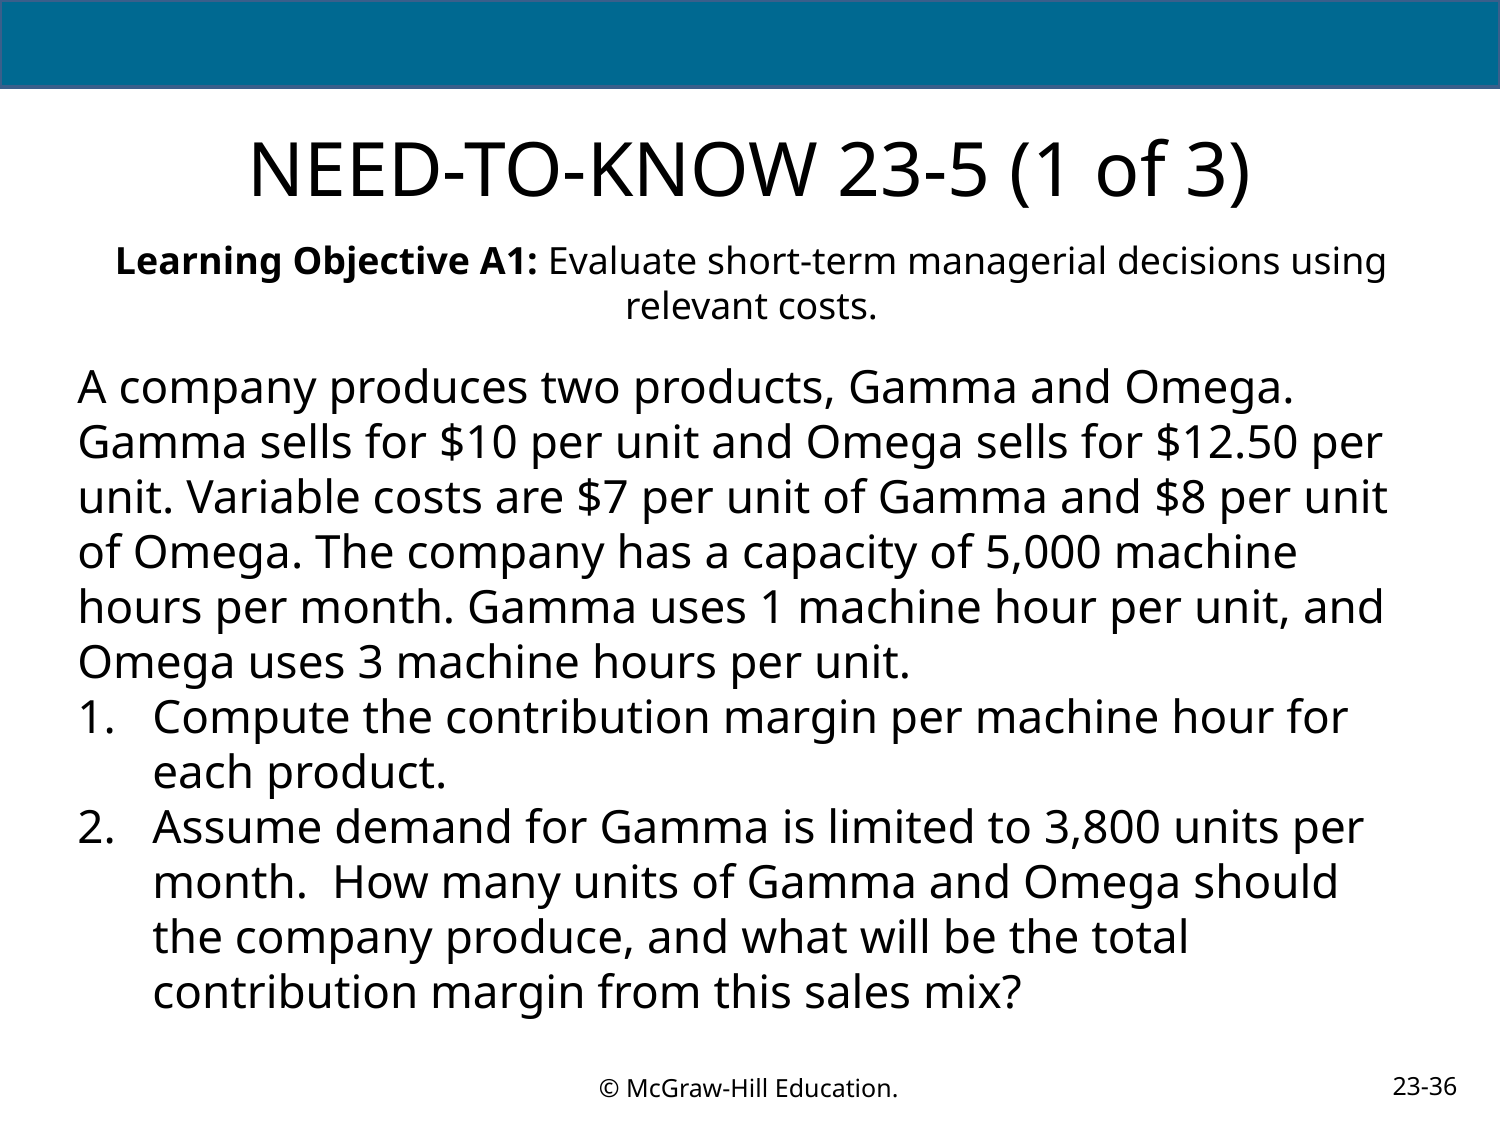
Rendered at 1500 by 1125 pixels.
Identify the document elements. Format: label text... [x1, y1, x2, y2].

title NEED-TO-KNOW 23-5 (1 of 3) [0, 112, 1500, 222]
list Learning Objective A1: Evaluate short-term managerial decisions using relevant costs. [29, 229, 1474, 331]
list A company produces two products, Gamma and Omega. Gamma sells for $10 per unit and Omega sells for $12.50 per unit. Variable costs are $7 per unit of Gamma and $8 per unit of Omega. The company has a capacity of 5,000 machine hours per month. Gamma uses 1 machine hour per unit, and Omega uses 3 machine hours per unit. Compute the contribution margin per machine hour for each product. Assume demand for Gamma is limited to 3,800 units per month. How many units of Gamma and Omega should the company produce, and what will be the total contribution margin from this sales mix? [62, 349, 1438, 1051]
